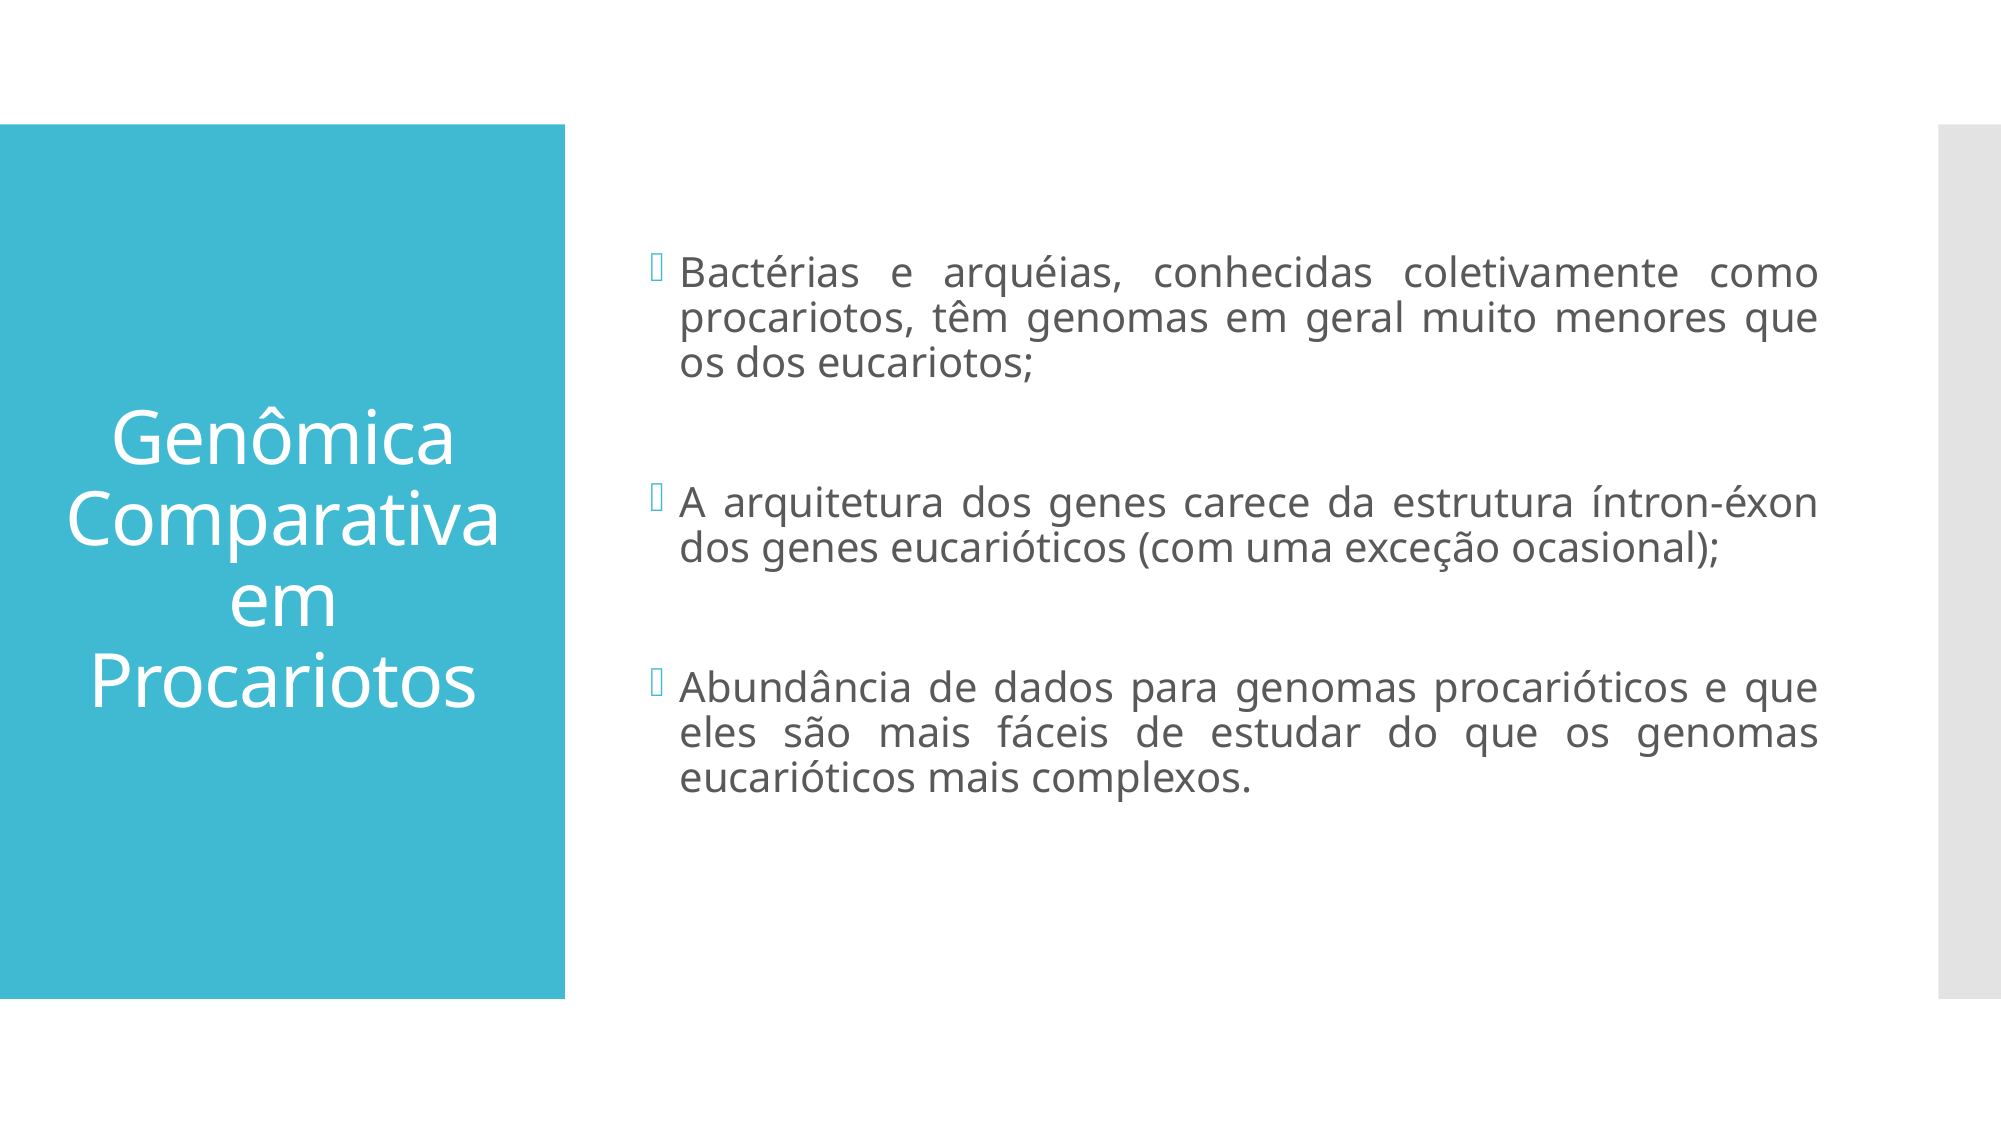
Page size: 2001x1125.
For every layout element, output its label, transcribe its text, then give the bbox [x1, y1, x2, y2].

title Genômica Comparativa em Procariotos [41, 184, 525, 940]
list Bactérias e arquéias, conhecidas coletivamente como procariotos, têm genomas em geral muito menores que os dos eucariotos; A arquitetura dos genes carece da estrutura íntron-éxon dos genes eucarióticos (com uma exceção ocasional); Abundância de dados para genomas procarióticos e que eles são mais fáceis de estudar do que os genomas eucarióticos mais complexos. [634, 141, 1835, 982]
